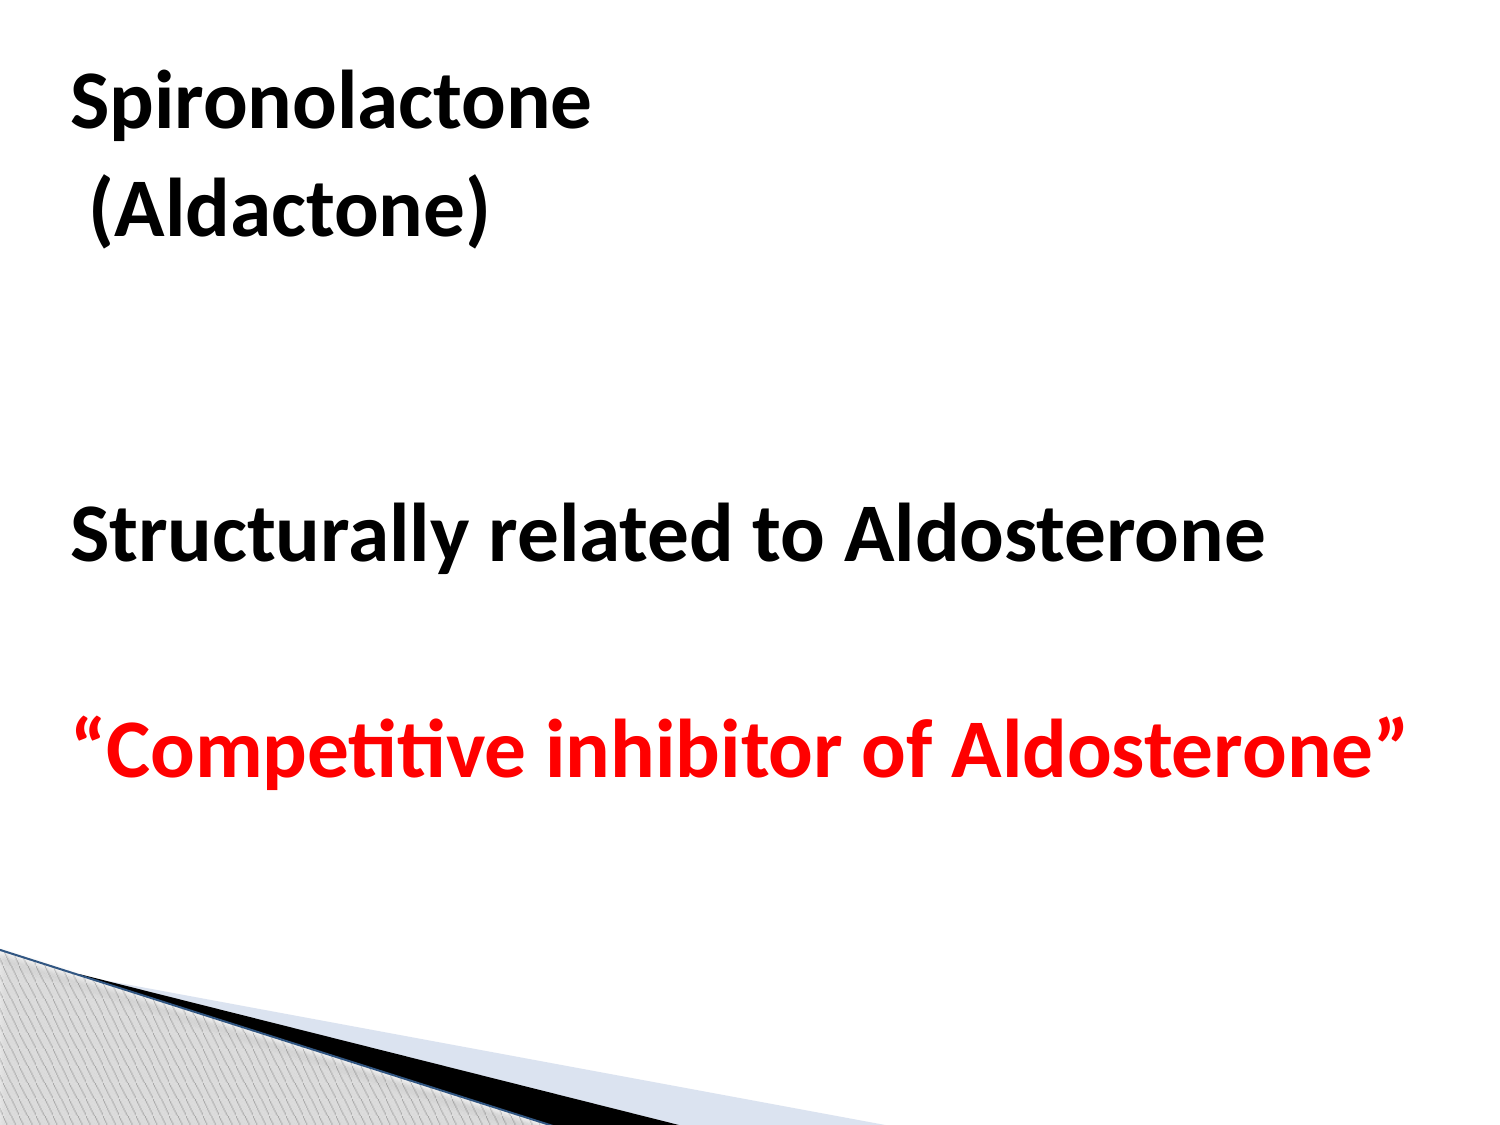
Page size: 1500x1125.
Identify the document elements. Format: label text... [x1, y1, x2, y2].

list Spironolactone (Aldactone) Structurally related to Aldosterone “Competitive inhibitor of Aldosterone” [37, 37, 1463, 938]
